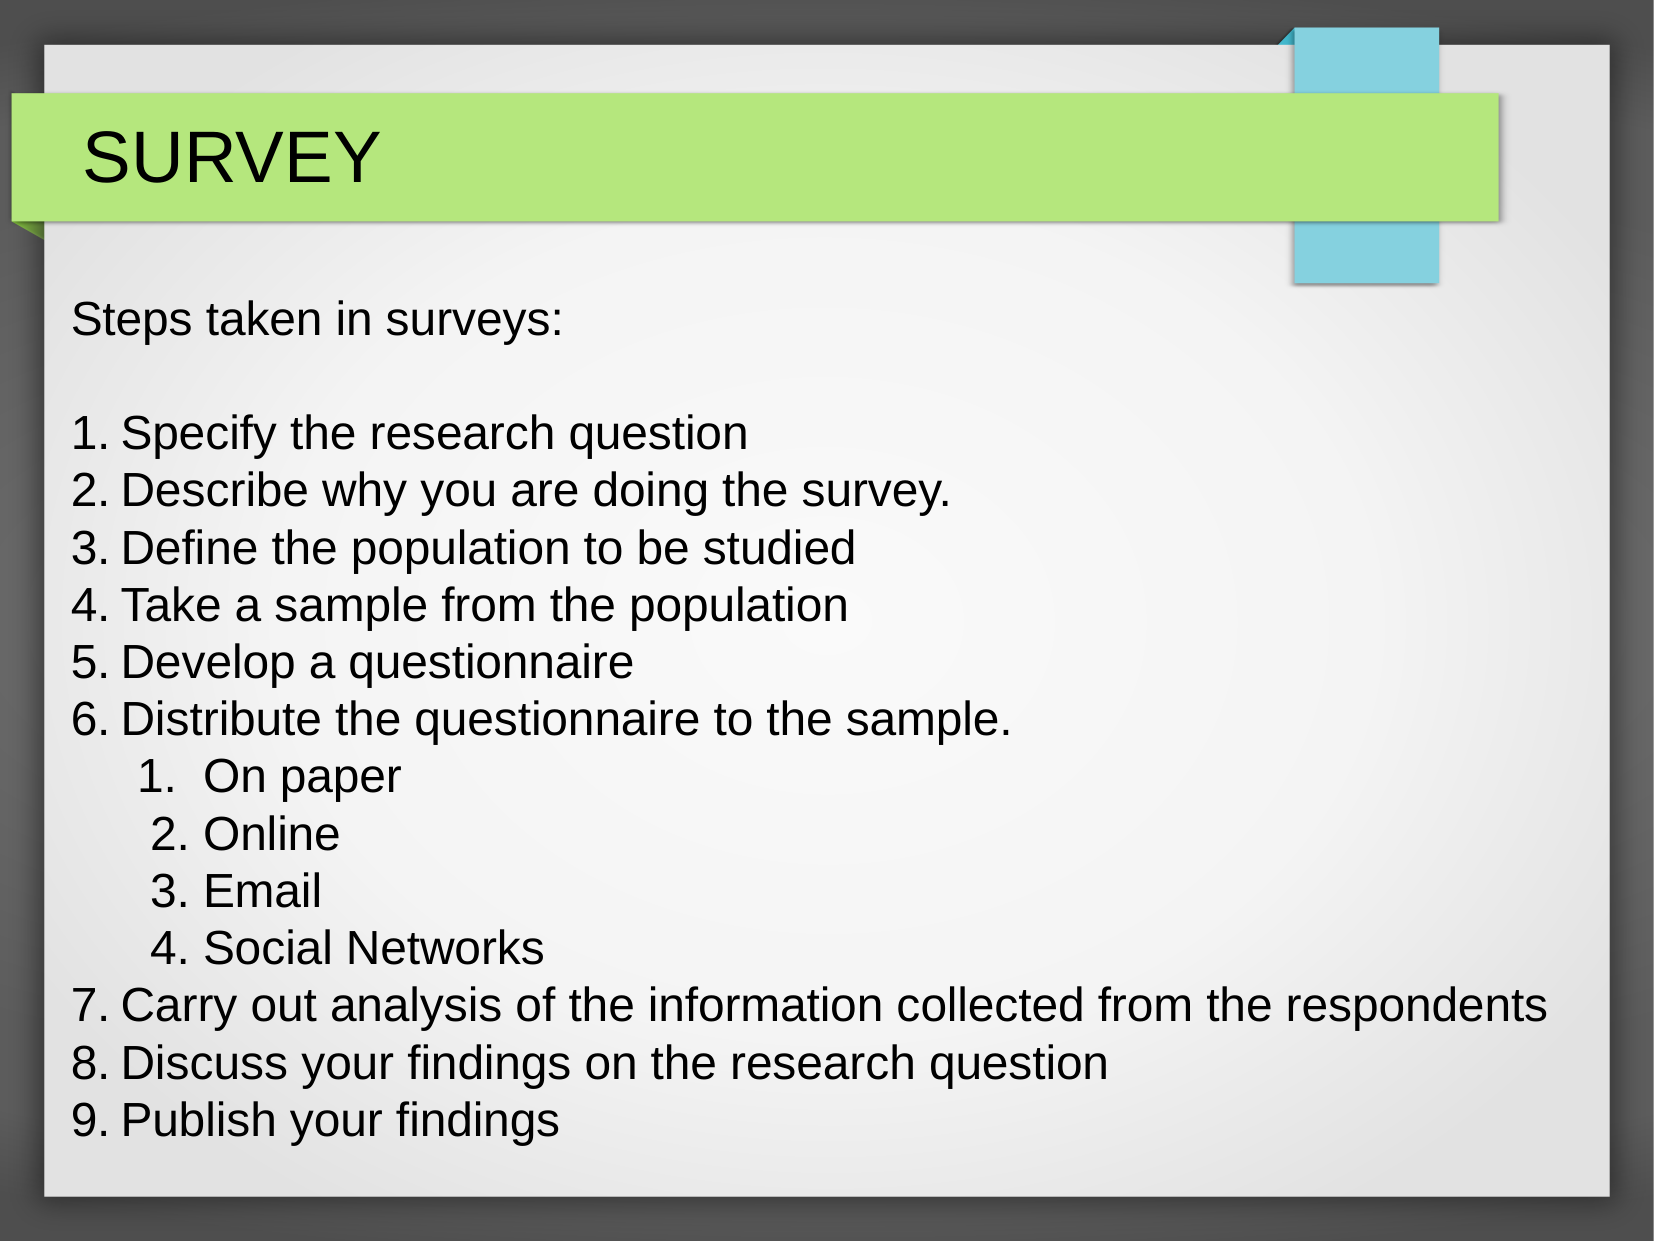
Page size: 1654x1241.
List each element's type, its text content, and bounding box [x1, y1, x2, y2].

title SURVEY [82, 94, 1264, 213]
picture [0, 0, 1654, 1241]
list Steps taken in surveys: Specify the research question Describe why you are doing the survey. Define the population to be studied Take a sample from the population Develop a questionnaire Distribute the questionnaire to the sample. 1. On paper 2. Online 3. Email 4. Social Networks Carry out analysis of the information collected from the respondents Discuss your findings on the research question Publish your findings [70, 230, 1559, 1199]
